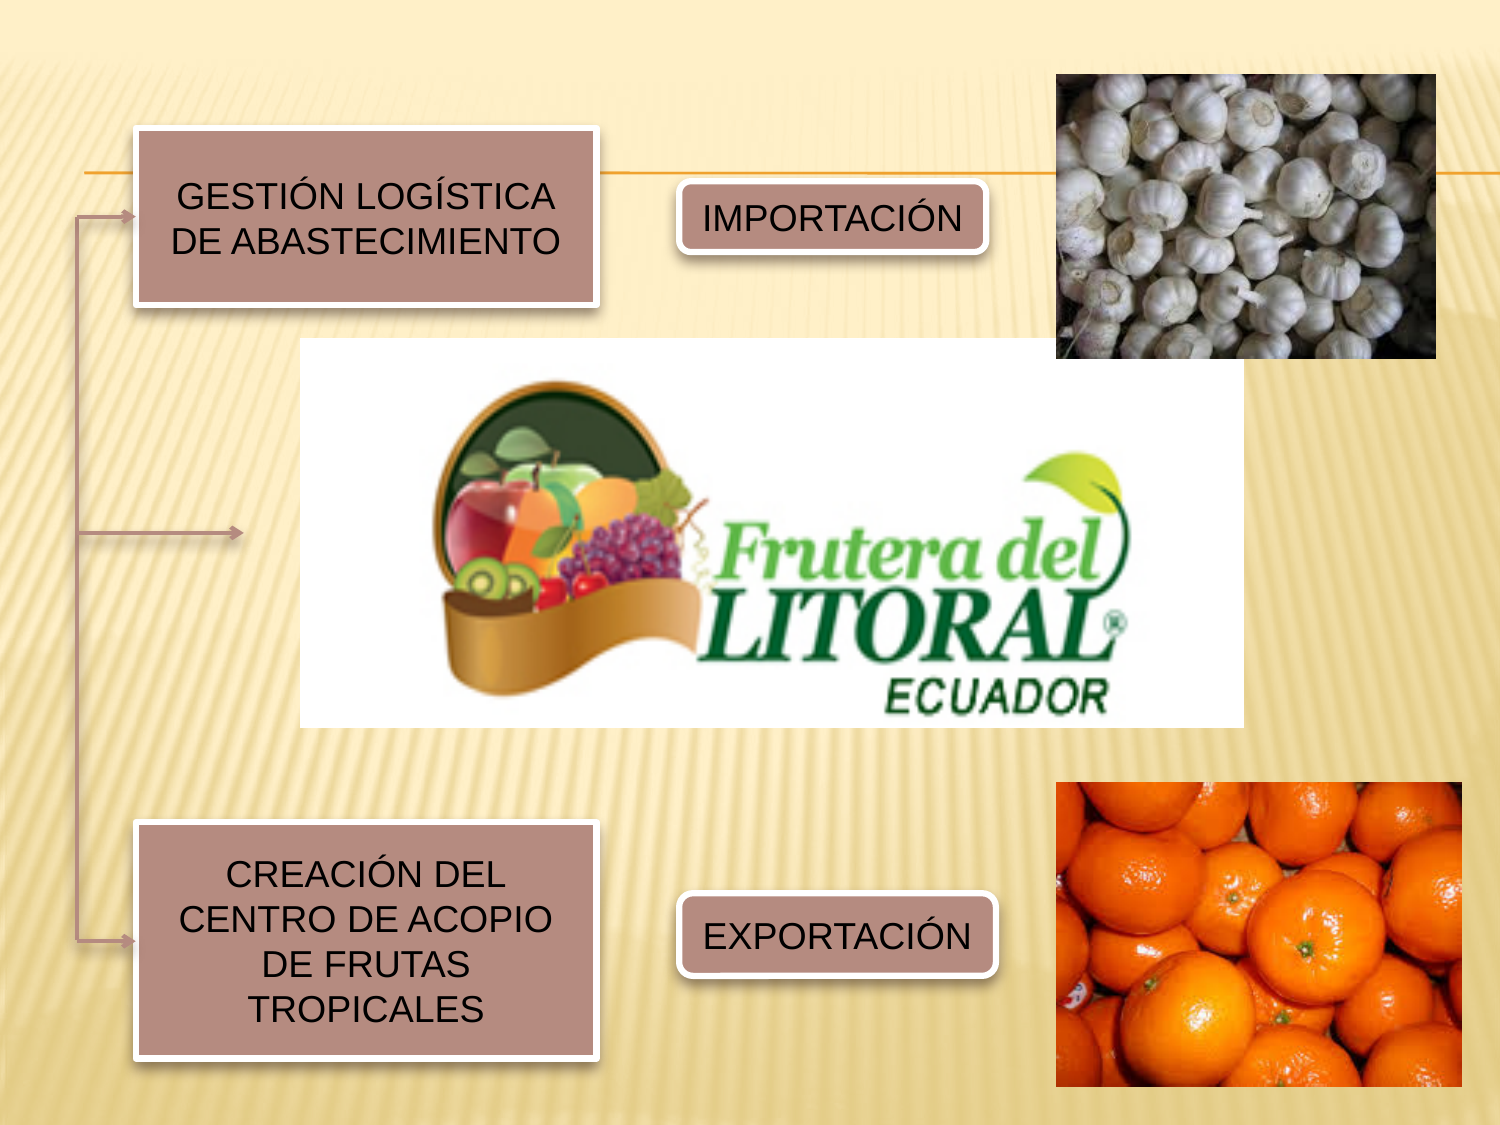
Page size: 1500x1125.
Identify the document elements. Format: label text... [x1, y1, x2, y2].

picture [300, 337, 1244, 729]
text_box EXPORTACIÓN [676, 890, 1000, 980]
picture [1056, 782, 1462, 1087]
text_box CREACIÓN DEL CENTRO DE ACOPIO DE FRUTAS TROPICALES [133, 819, 600, 1062]
text_box IMPORTACIÓN [676, 178, 990, 256]
text_box GESTIÓN LOGÍSTICA DE ABASTECIMIENTO [133, 125, 600, 308]
picture [1056, 74, 1436, 359]
